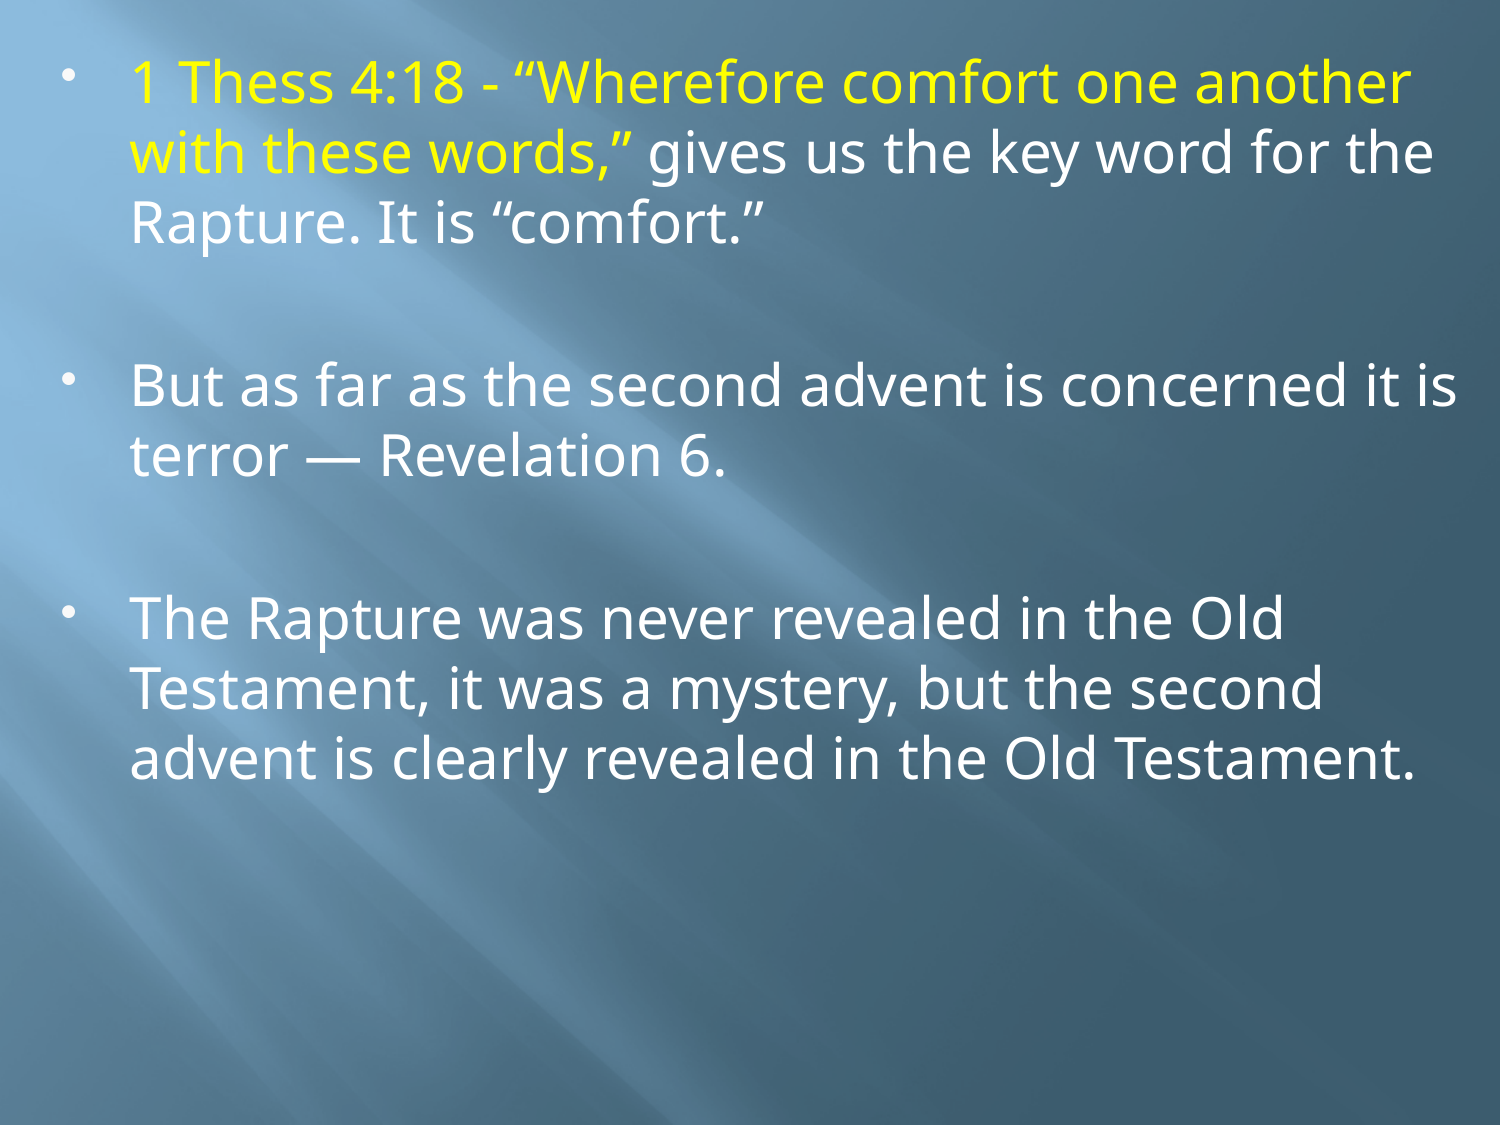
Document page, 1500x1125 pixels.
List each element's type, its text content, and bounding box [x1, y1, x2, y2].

list 1 Thess 4:18 - “Wherefore comfort one another with these words,” gives us the key word for the Rapture. It is “comfort.” But as far as the second advent is concerned it is terror — Revelation 6. The Rapture was never revealed in the Old Testament, it was a mystery, but the second advent is clearly revealed in the Old Testament. [24, 37, 1500, 1125]
